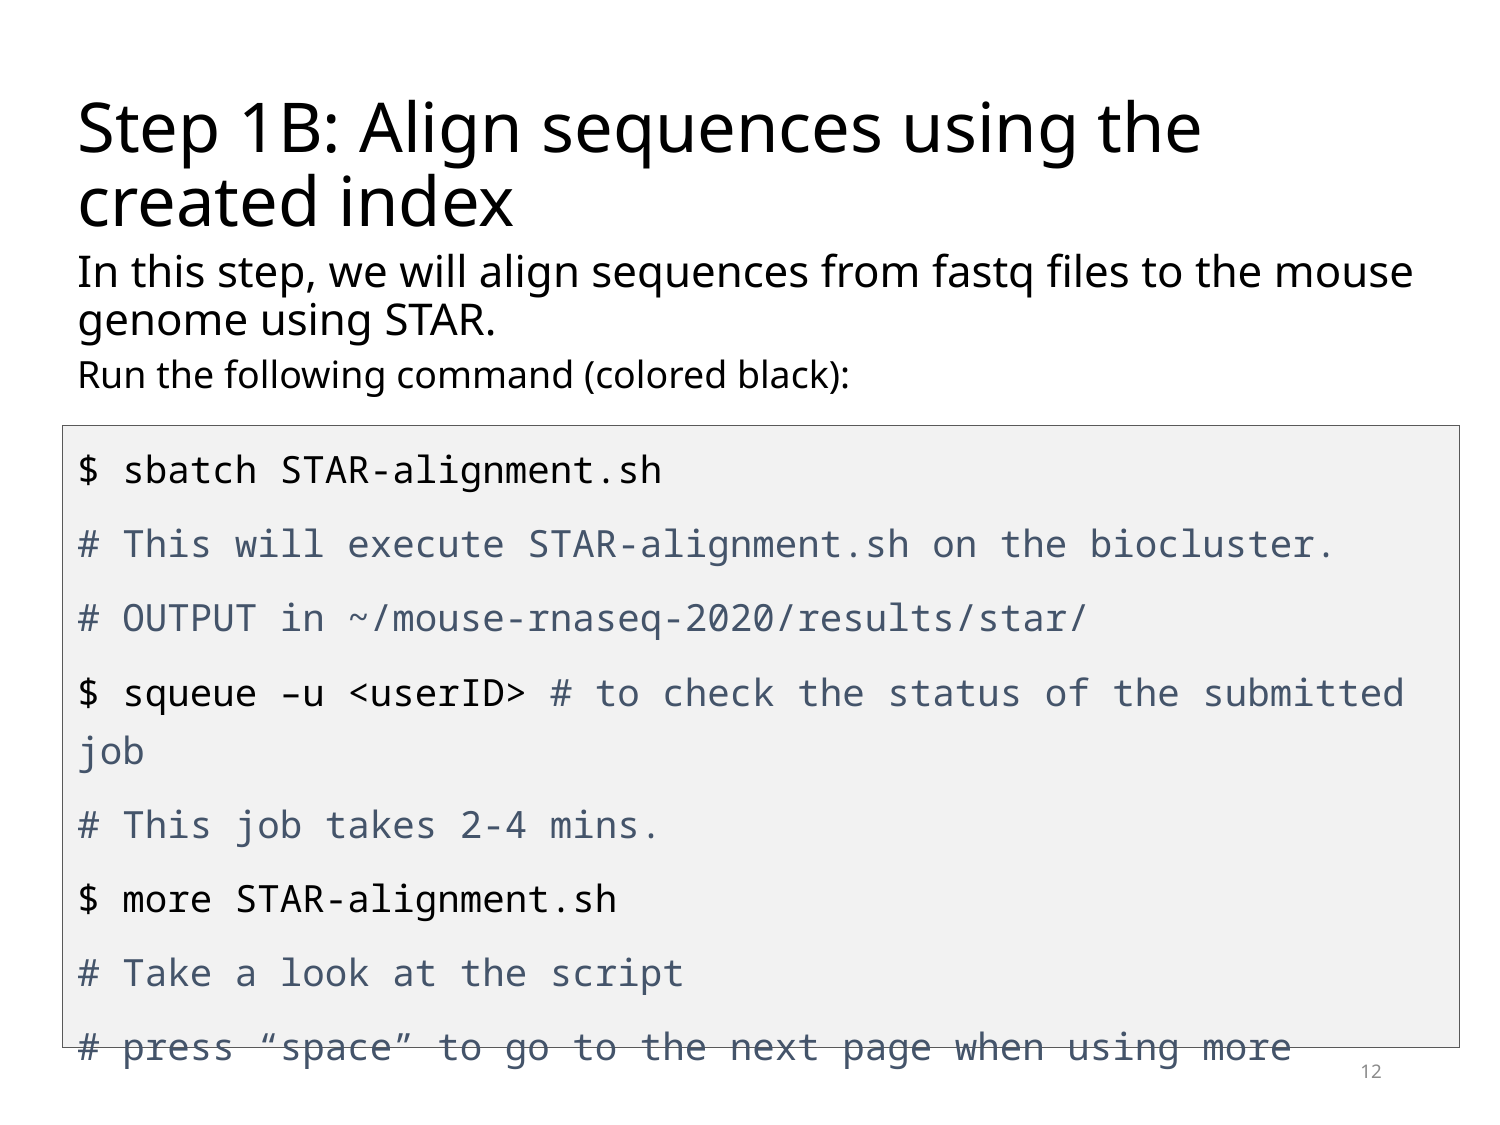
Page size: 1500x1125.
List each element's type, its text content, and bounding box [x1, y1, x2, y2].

list In this step, we will align sequences from fastq files to the mouse genome using STAR. [62, 242, 1460, 425]
text_box Run the following command (colored black): [62, 343, 1055, 404]
text_box $ sbatch STAR-alignment.sh # This will execute STAR-alignment.sh on the biocluster. # OUTPUT in ~/mouse-rnaseq-2020/results/star/ $ squeue –u <userID> # to check the status of the submitted job # This job takes 2-4 mins. $ more STAR-alignment.sh # Take a look at the script # press “space” to go to the next page when using more [62, 425, 1460, 1048]
slide_number 12 [1059, 1048, 1397, 1103]
title Step 1B: Align sequences using the created index [62, 58, 1357, 242]
